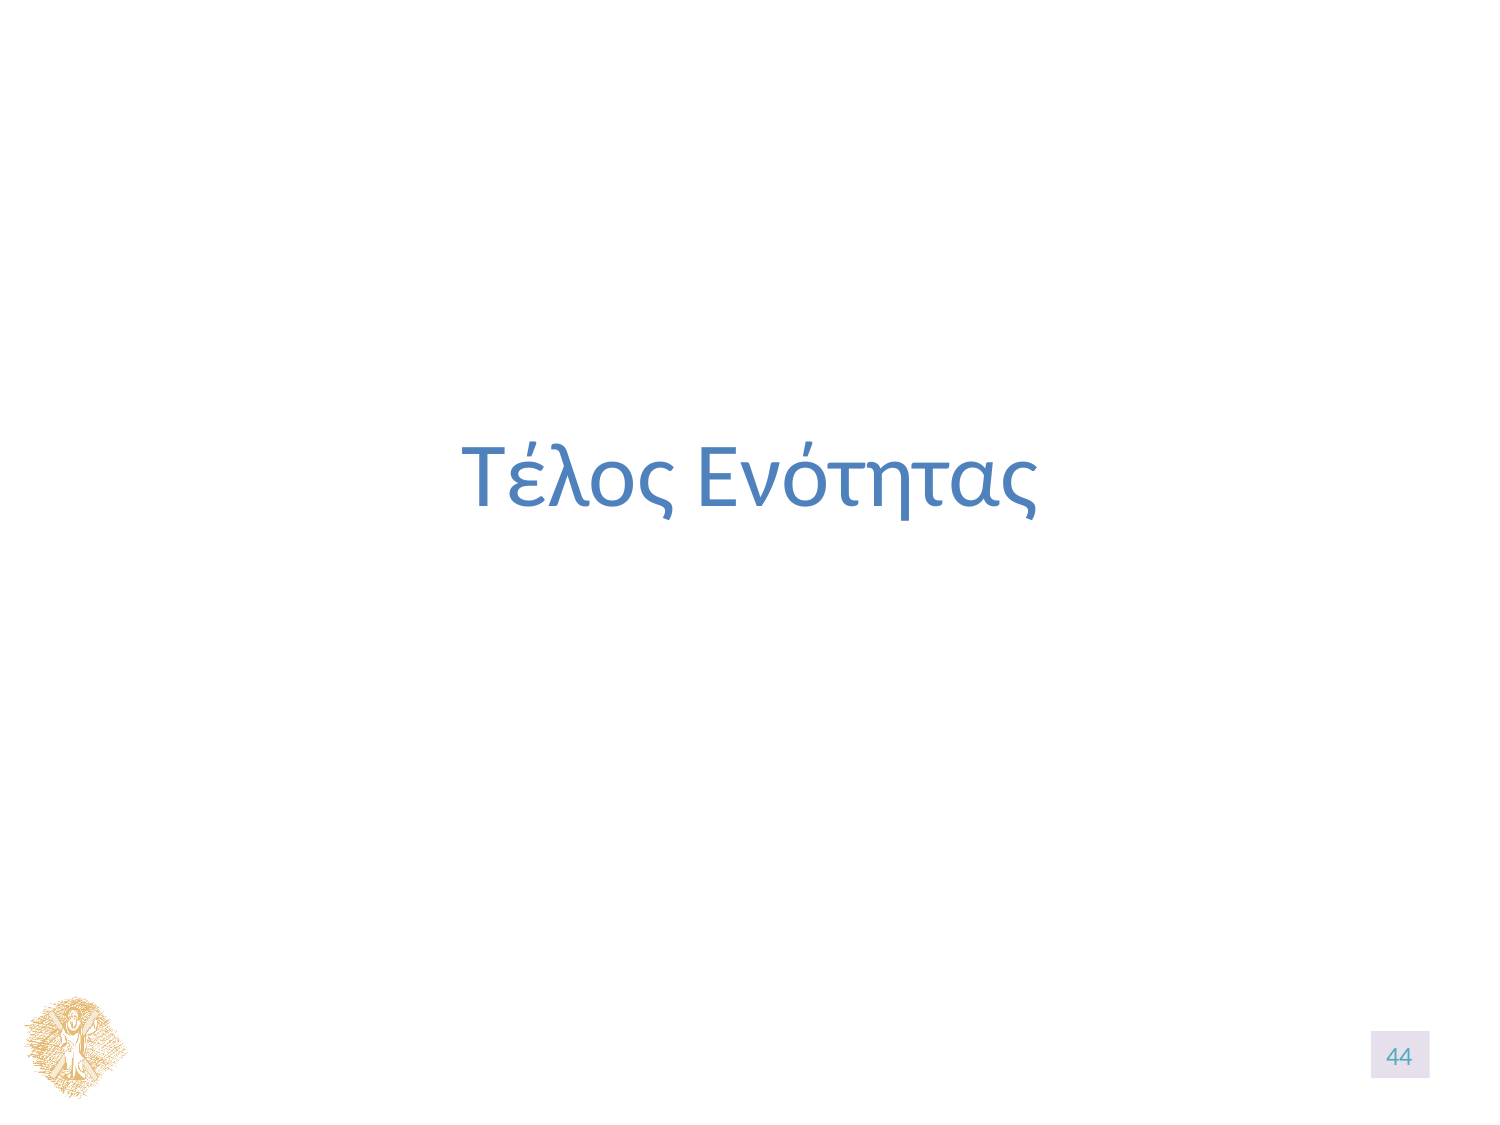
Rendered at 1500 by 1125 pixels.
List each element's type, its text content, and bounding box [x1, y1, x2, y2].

title Τέλος Ενότητας [112, 349, 1388, 591]
picture [17, 986, 137, 1103]
text_box 44 [1371, 1031, 1430, 1079]
